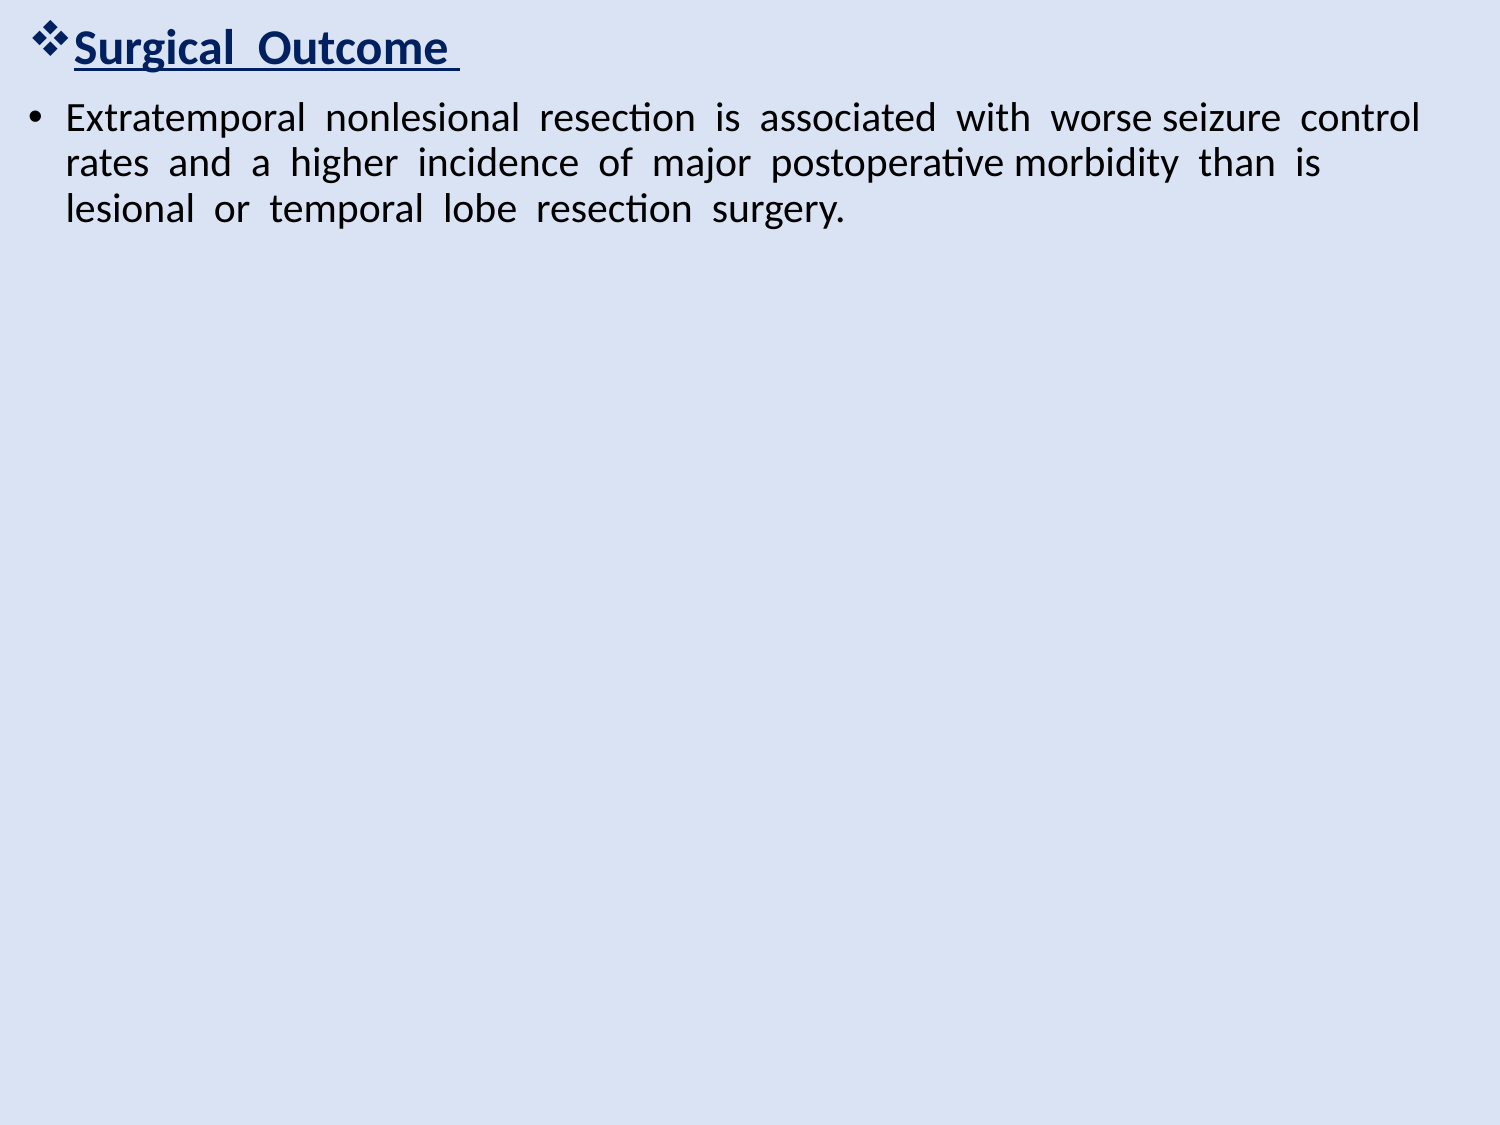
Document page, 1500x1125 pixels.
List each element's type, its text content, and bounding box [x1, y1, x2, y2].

list Surgical Outcome Extratemporal nonlesional resection is associated with worse seizure control rates and a higher incidence of major postoperative morbidity than is lesional or temporal lobe resection surgery. [13, 13, 1485, 1110]
